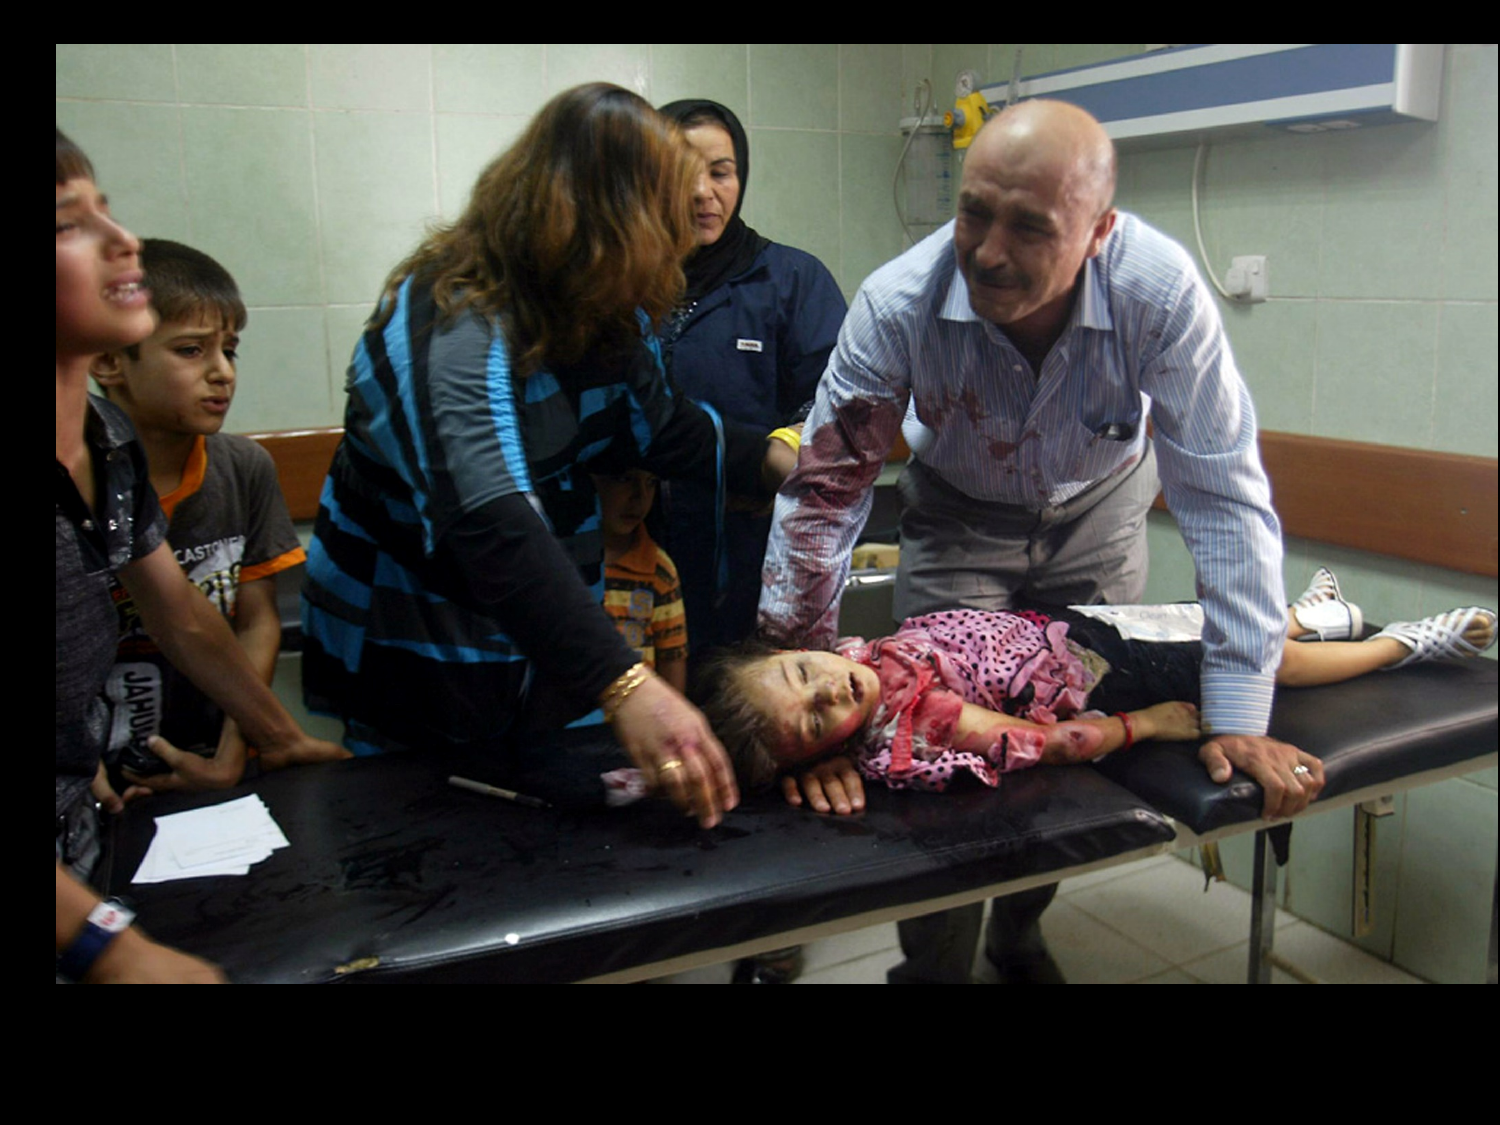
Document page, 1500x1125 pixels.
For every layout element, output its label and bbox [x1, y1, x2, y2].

list [55, 44, 1498, 984]
